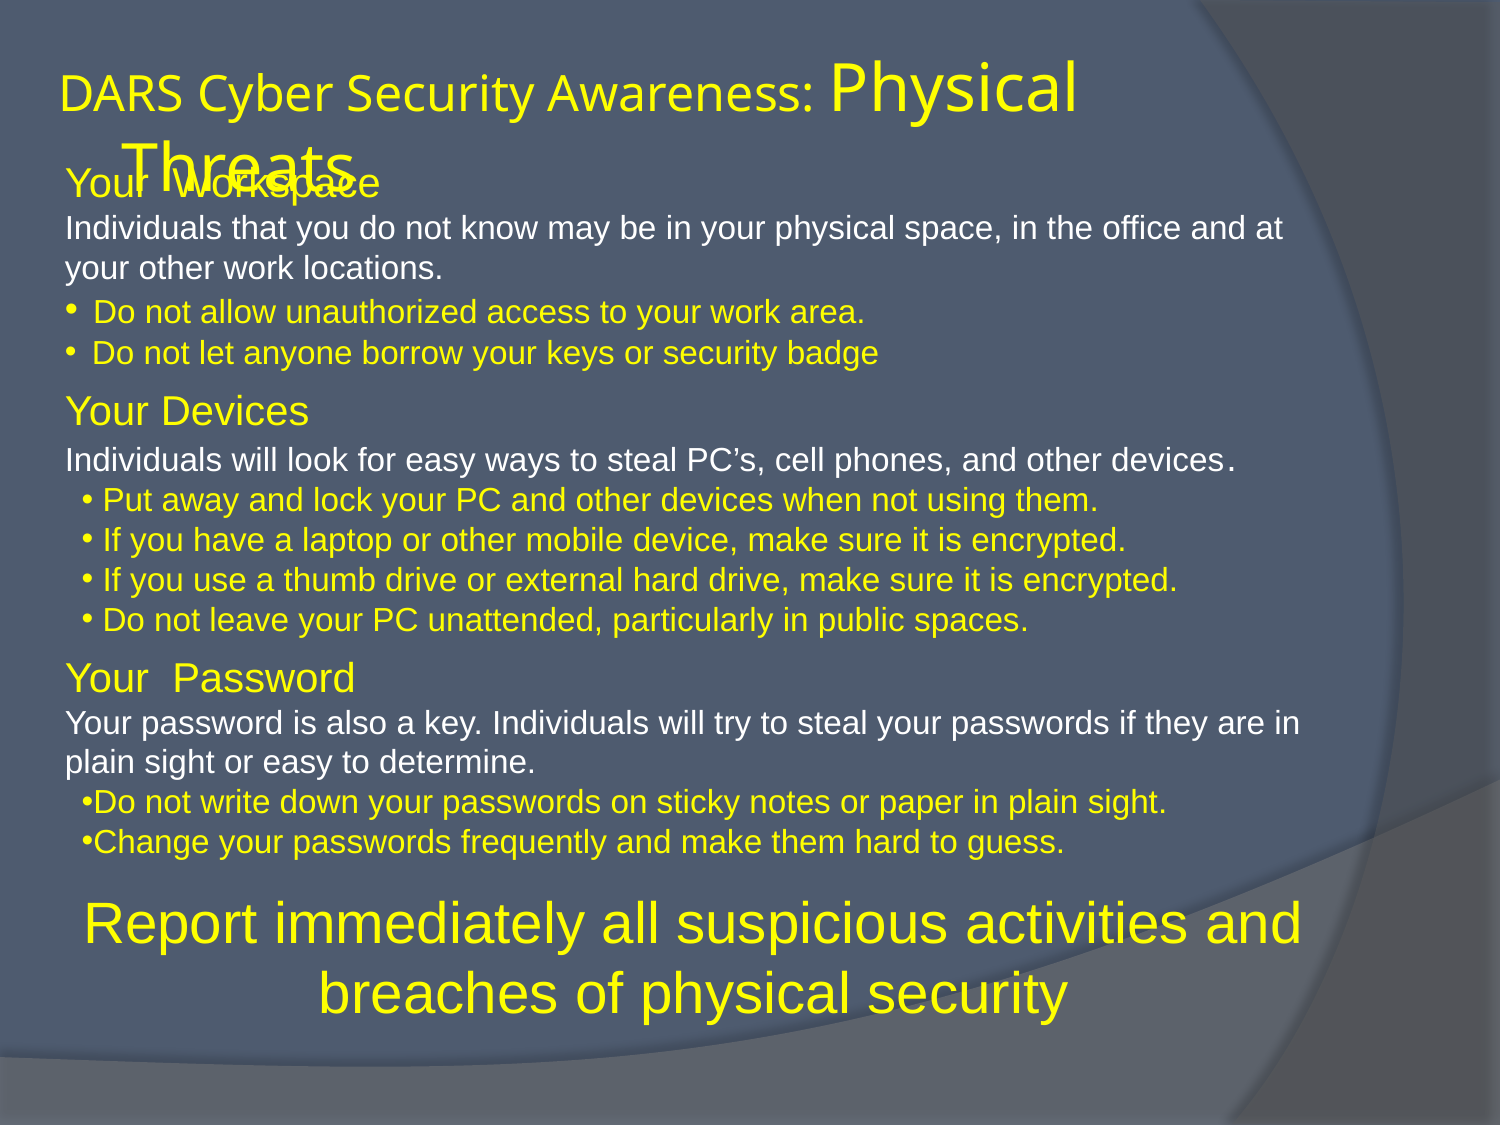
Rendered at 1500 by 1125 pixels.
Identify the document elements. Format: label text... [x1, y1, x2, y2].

text_box DARS Cyber Security Awareness: Physical Threats [37, 37, 1263, 113]
text_box Your Workspace Individuals that you do not know may be in your physical space, in the office and at your other work locations. Do not allow unauthorized access to your work area. Do not let anyone borrow your keys or security badge Your Devices Individuals will look for easy ways to steal PC’s, cell phones, and other devices. Put away and lock your PC and other devices when not using them. If you have a laptop or other mobile device, make sure it is encrypted. If you use a thumb drive or external hard drive, make sure it is encrypted. Do not leave your PC unattended, particularly in public spaces. Your Password Your password is also a key. Individuals will try to steal your passwords if they are in plain sight or easy to determine. Do not write down your passwords on sticky notes or paper in plain sight. Change your passwords frequently and make them hard to guess. Report immediately all suspicious activities and breaches of physical security [49, 148, 1338, 1125]
